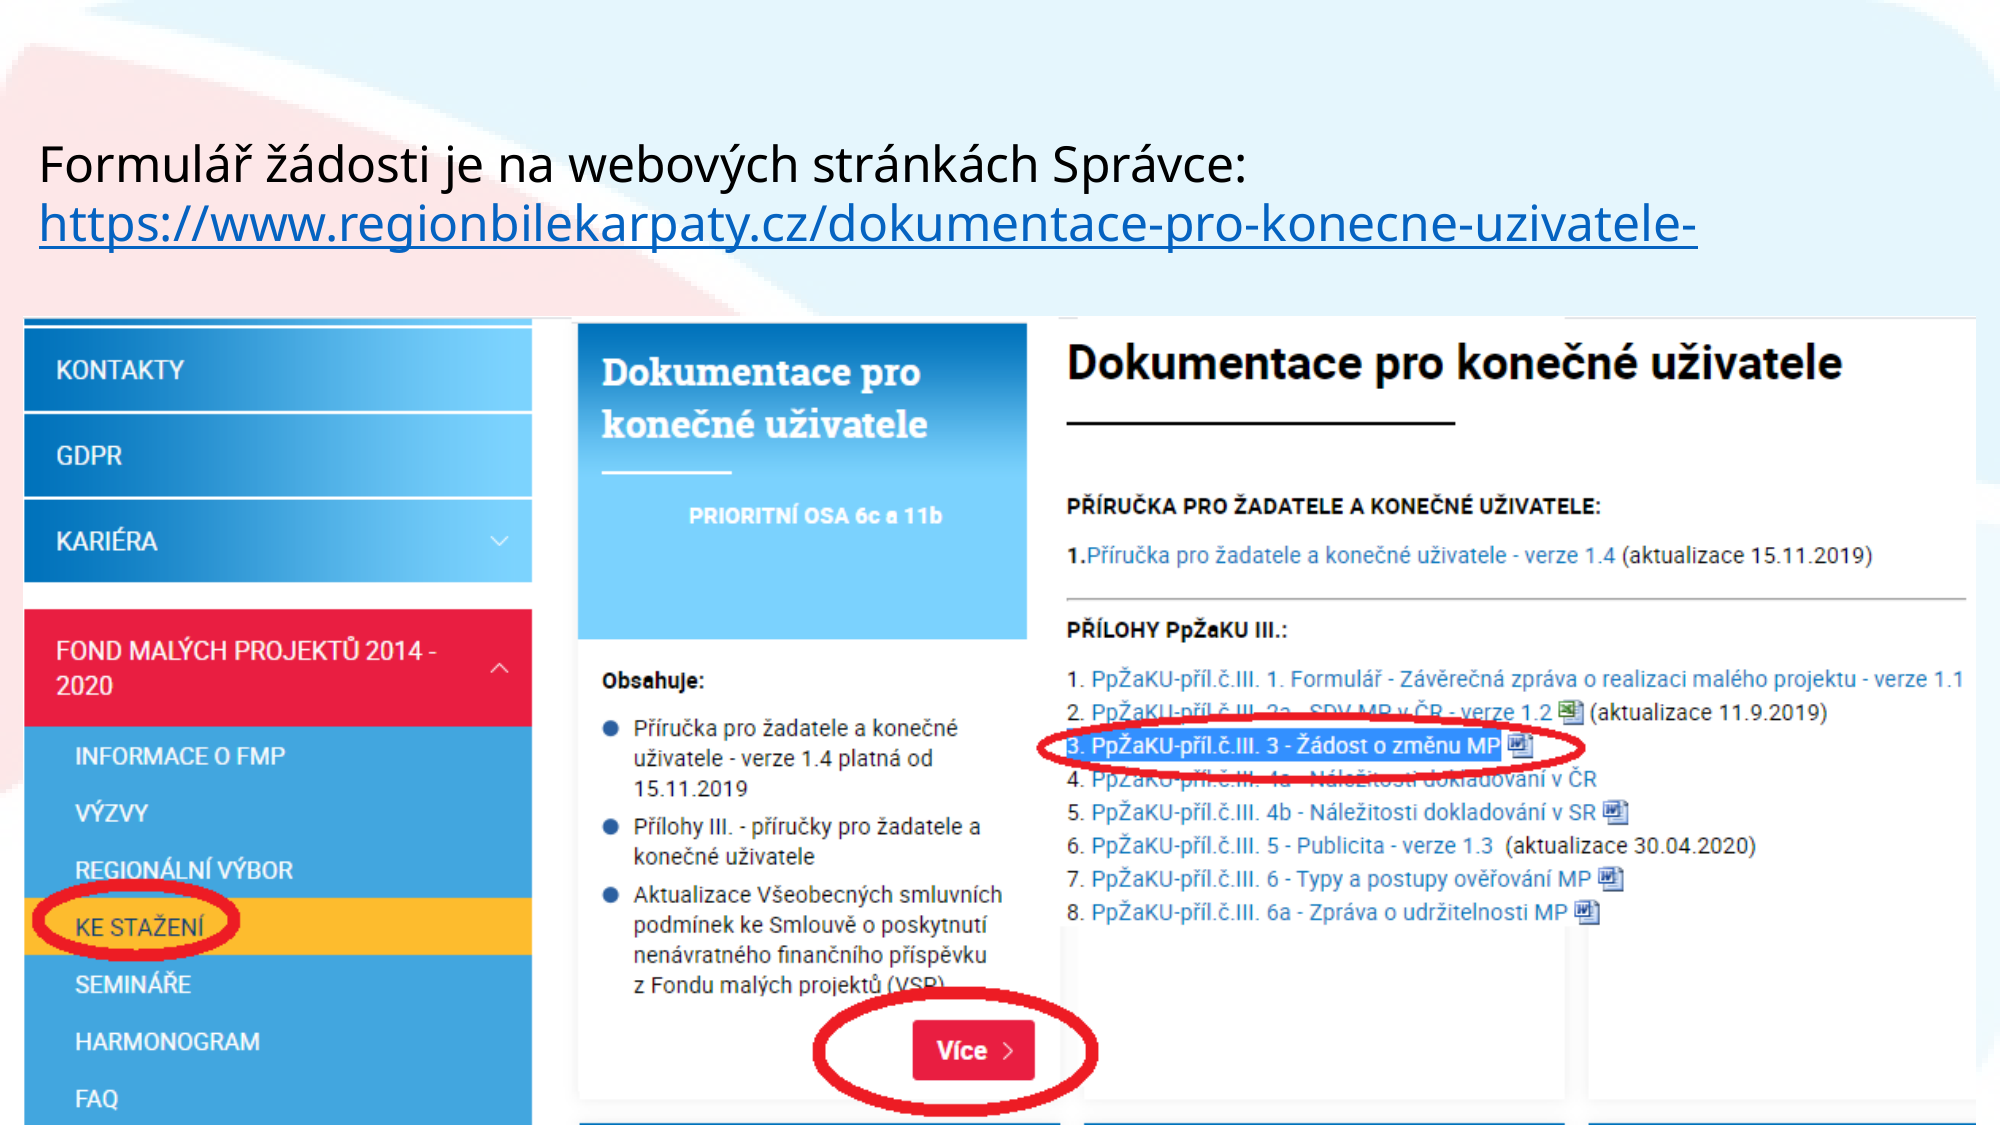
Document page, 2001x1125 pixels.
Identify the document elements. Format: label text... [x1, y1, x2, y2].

picture [23, 316, 1976, 1125]
list [73, 217, 1920, 316]
title Formulář žádosti je na webových stránkách Správce: https://www.regionbilekarpaty.cz/dokumentace-pro-konecne-uzivatele- [23, 130, 1927, 316]
